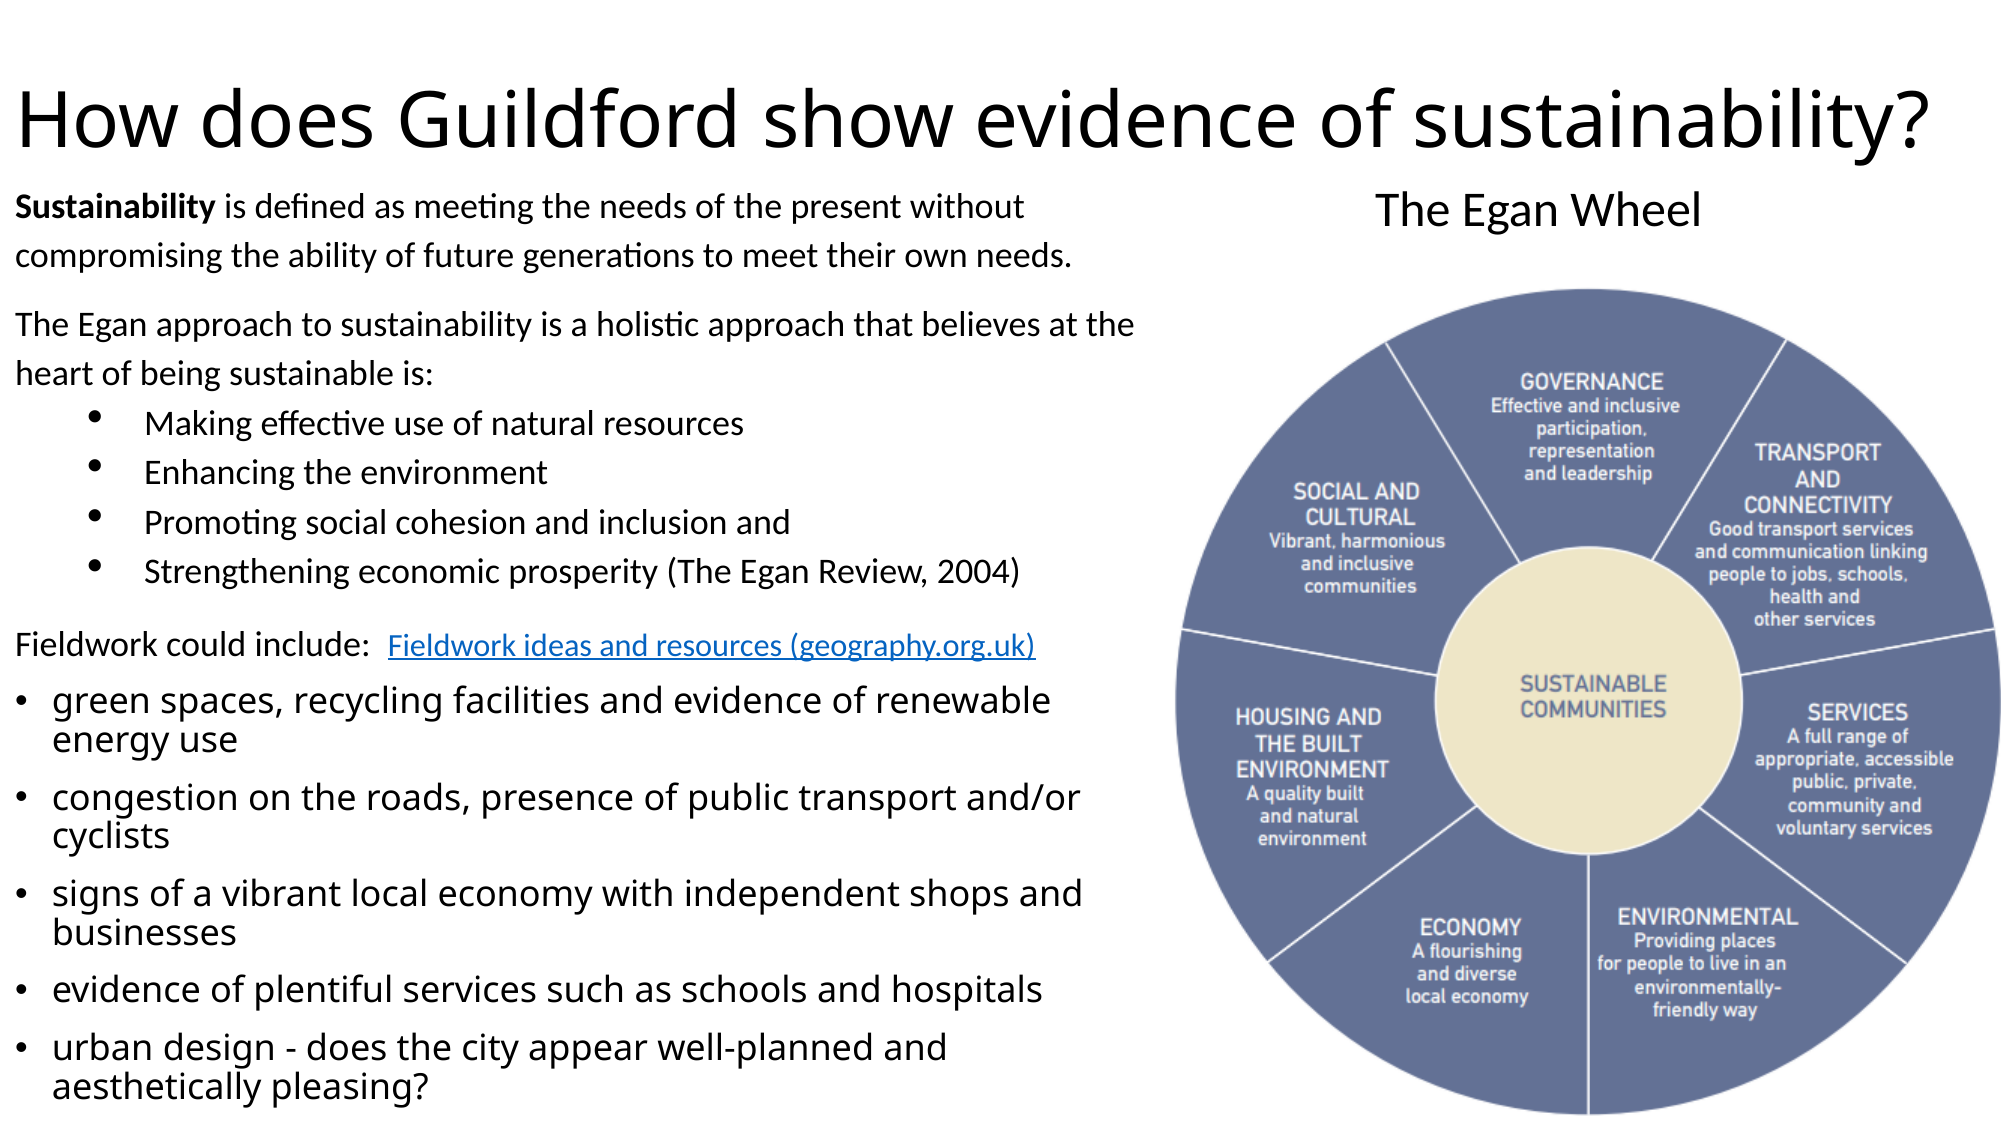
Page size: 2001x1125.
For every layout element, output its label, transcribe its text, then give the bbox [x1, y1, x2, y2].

text_box The Egan Wheel [1082, 168, 1846, 244]
list Sustainability is defined as meeting the needs of the present without compromising the ability of future generations to meet their own needs. The Egan approach to sustainability is a holistic approach that believes at the heart of being sustainable is: Making effective use of natural resources Enhancing the environment Promoting social cohesion and inclusion and Strengthening economic prosperity (The Egan Review, 2004) Fieldwork could include: Fieldwork ideas and resources (geography.org.uk) green spaces, recycling facilities and evidence of renewable energy use congestion on the roads, presence of public transport and/or cyclists signs of a vibrant local economy with independent shops and businesses evidence of plentiful services such as schools and hospitals urban design - does the city appear well-planned and aesthetically pleasing? [0, 168, 1168, 1125]
picture [1167, 277, 2001, 1125]
title How does Guildford show evidence of sustainability? [0, 59, 2000, 277]
